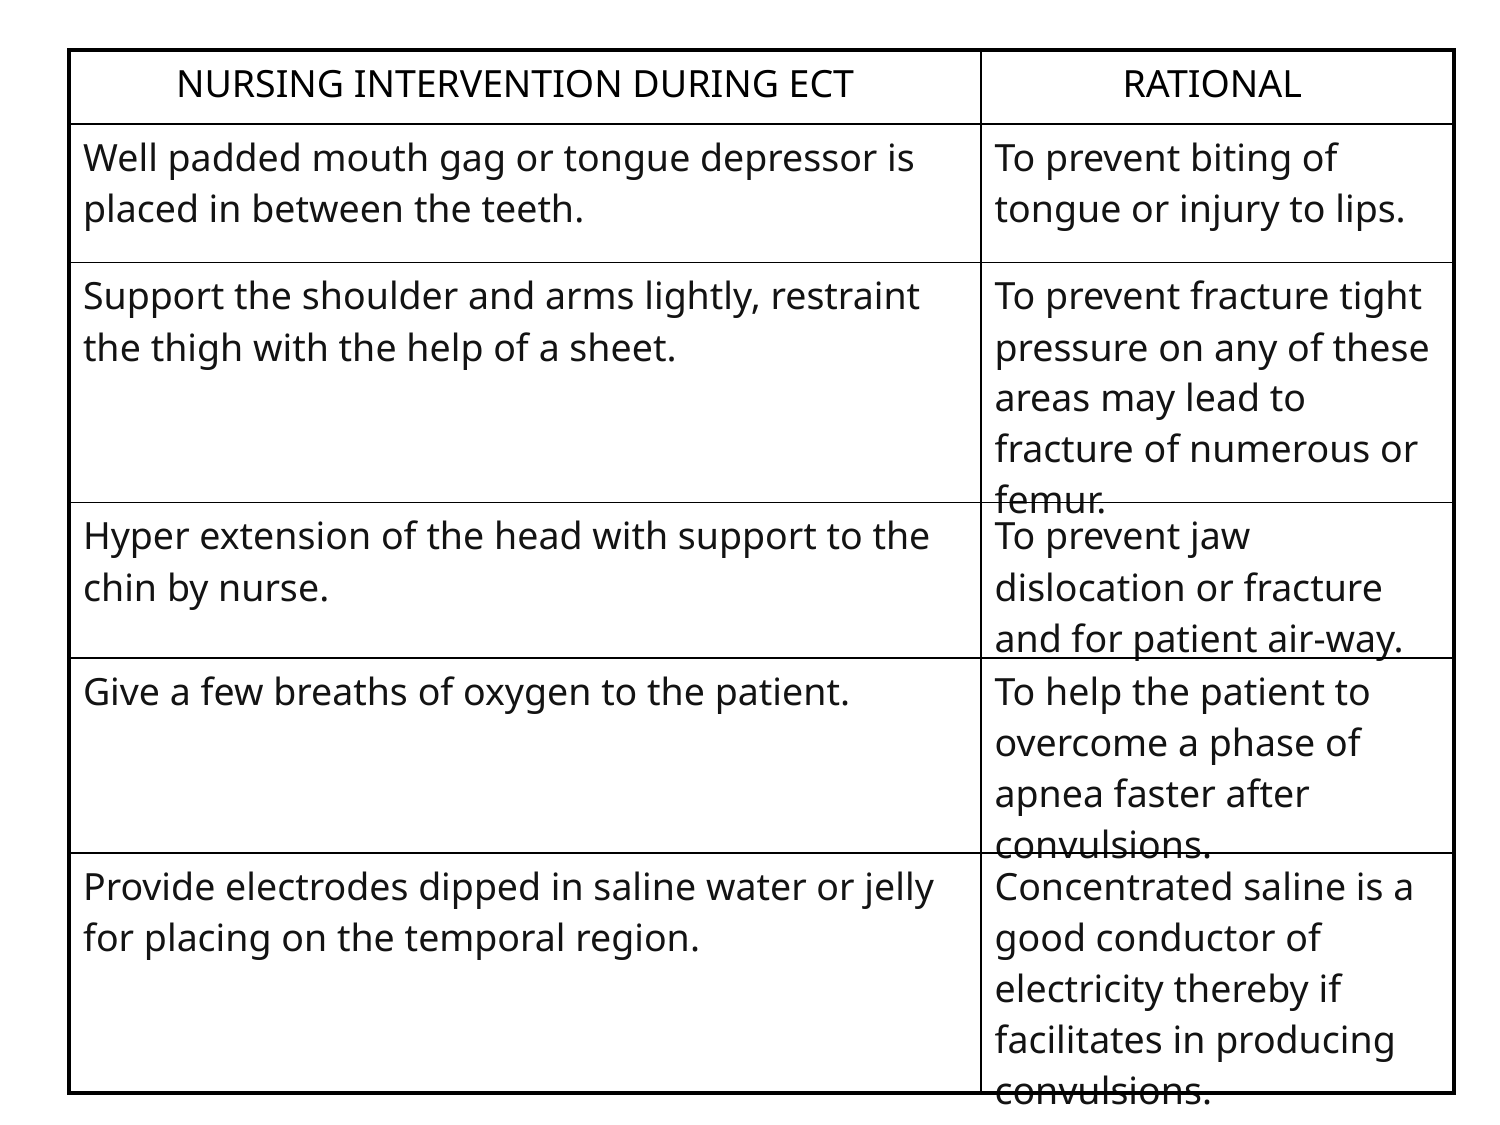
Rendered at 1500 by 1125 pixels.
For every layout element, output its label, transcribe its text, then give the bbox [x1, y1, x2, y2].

table_header RATIONAL [982, 52, 1452, 123]
text_box [57, 12, 1408, 552]
table_cell Well padded mouth gag or tongue depressor is placed in between the teeth. [71, 125, 980, 262]
table_header NURSING INTERVENTION DURING ECT [71, 52, 980, 123]
table_cell Give a few breaths of oxygen to the patient. [71, 659, 980, 852]
table_cell Concentrated saline is a good conductor of electricity thereby if facilitates in producing convulsions. [982, 854, 1452, 1091]
table_cell Provide electrodes dipped in saline water or jelly for placing on the temporal region. [71, 854, 980, 1091]
table_cell To prevent jaw dislocation or fracture and for patient air-way. [982, 503, 1452, 657]
table_cell Support the shoulder and arms lightly, restraint the thigh with the help of a sheet. [71, 263, 980, 502]
table_cell To prevent biting of tongue or injury to lips. [982, 125, 1452, 262]
table_cell To prevent fracture tight pressure on any of these areas may lead to fracture of numerous or femur. [982, 263, 1452, 502]
table_cell To help the patient to overcome a phase of apnea faster after convulsions. [982, 659, 1452, 852]
table_cell Hyper extension of the head with support to the chin by nurse. [71, 503, 980, 657]
